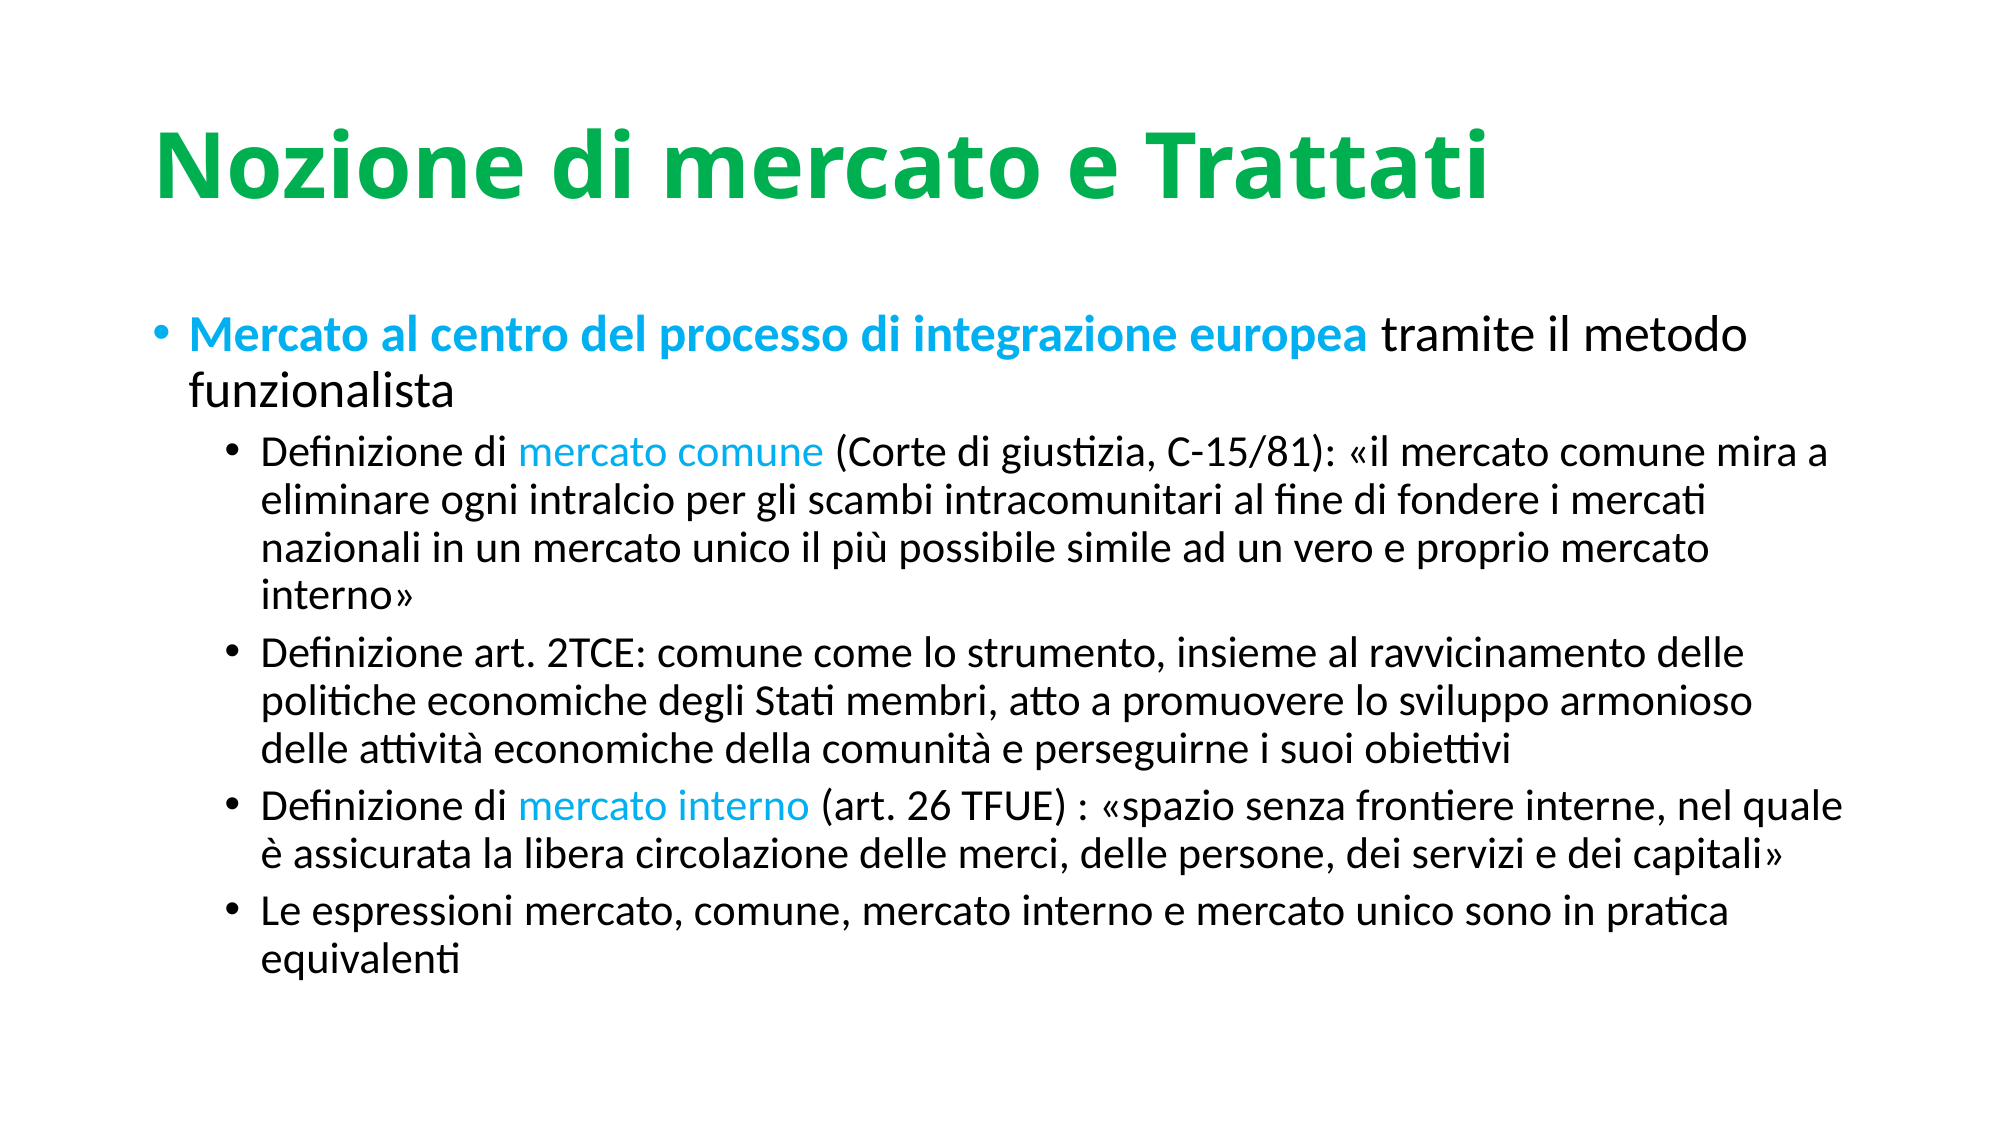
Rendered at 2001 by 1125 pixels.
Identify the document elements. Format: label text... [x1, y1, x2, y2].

title Nozione di mercato e Trattati [137, 59, 1863, 278]
list Mercato al centro del processo di integrazione europea tramite il metodo funzionalista Definizione di mercato comune (Corte di giustizia, C-15/81): «il mercato comune mira a eliminare ogni intralcio per gli scambi intracomunitari al fine di fondere i mercati nazionali in un mercato unico il più possibile simile ad un vero e proprio mercato interno» Definizione art. 2TCE: comune come lo strumento, insieme al ravvicinamento delle politiche economiche degli Stati membri, atto a promuovere lo sviluppo armonioso delle attività economiche della comunità e perseguirne i suoi obiettivi Definizione di mercato interno (art. 26 TFUE) : «spazio senza frontiere interne, nel quale è assicurata la libera circolazione delle merci, delle persone, dei servizi e dei capitali» Le espressioni mercato, comune, mercato interno e mercato unico sono in pratica equivalenti [137, 299, 1863, 1014]
